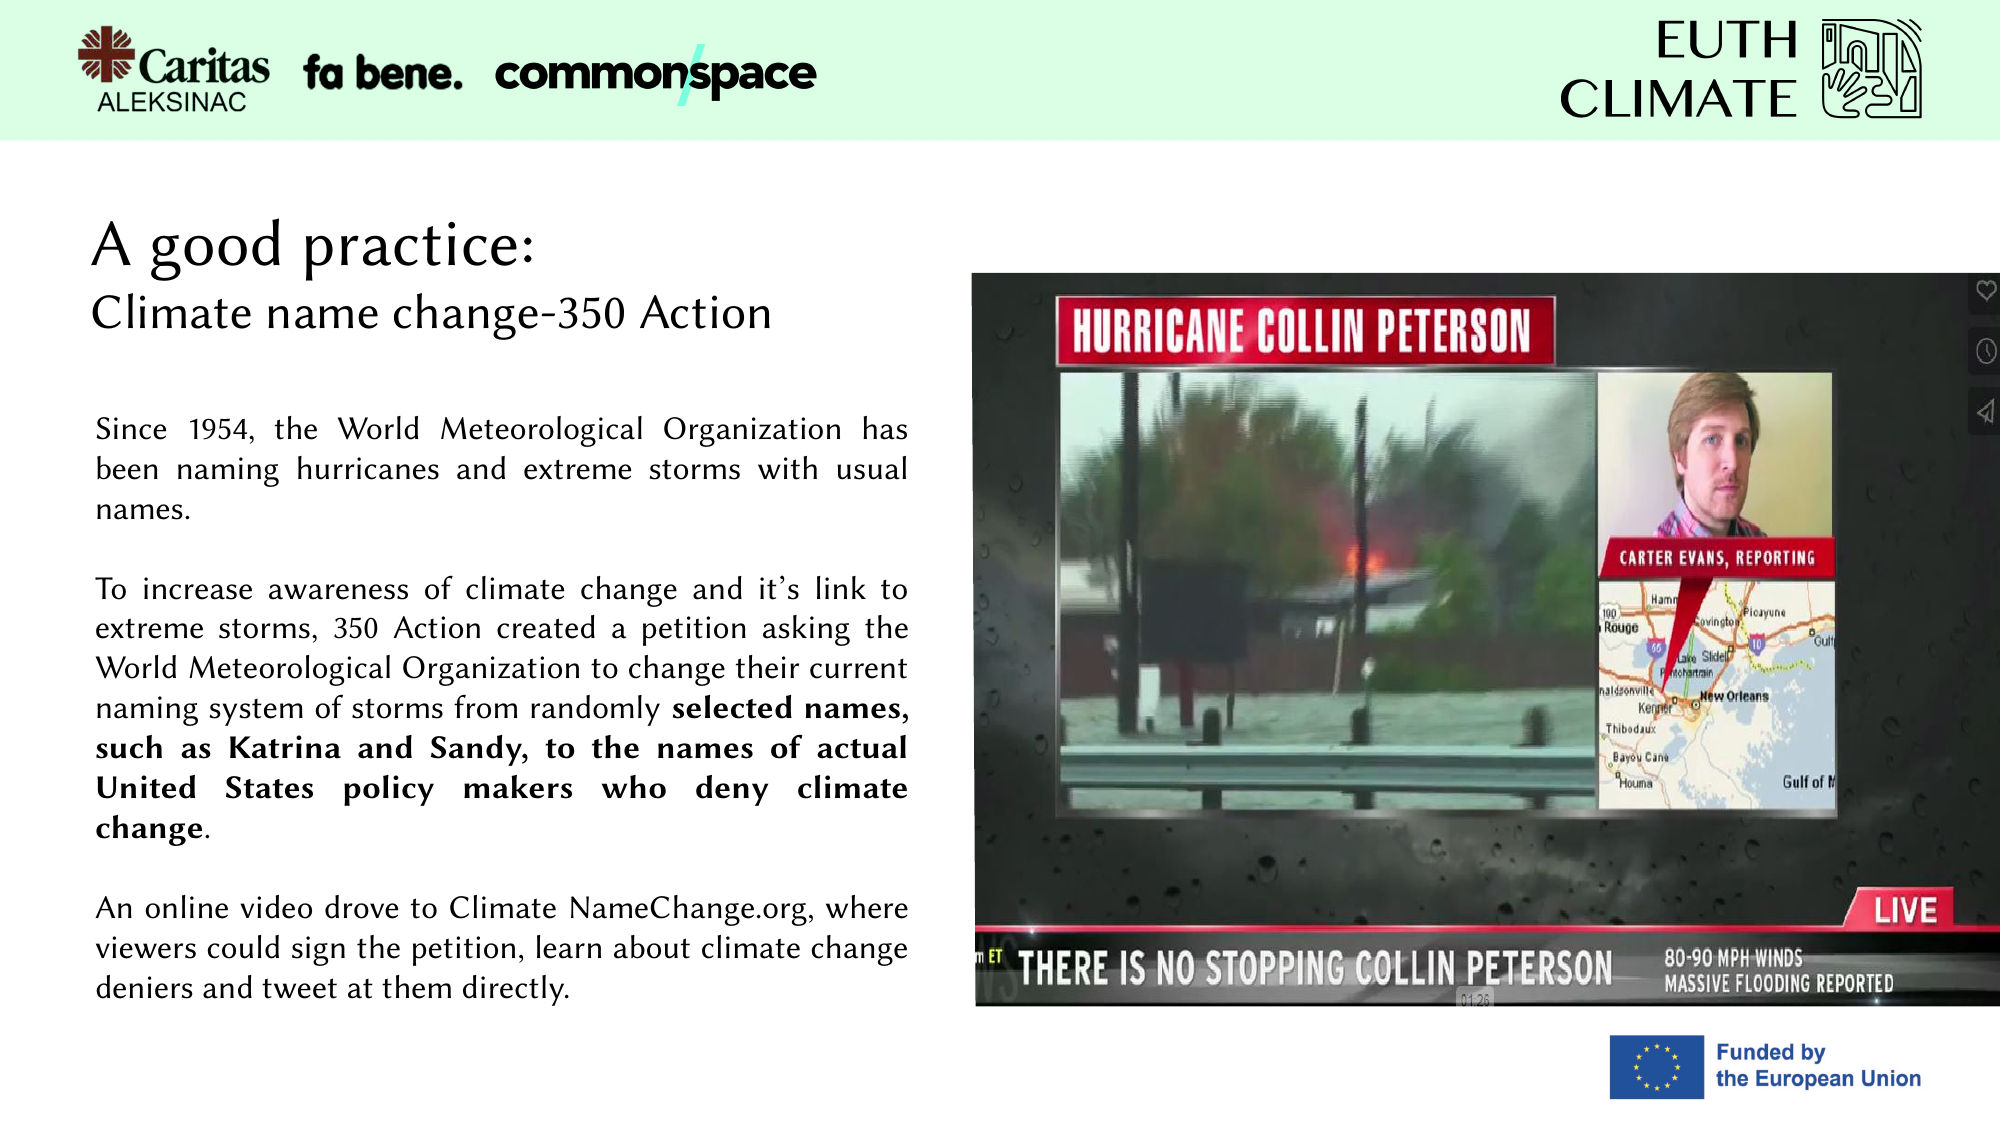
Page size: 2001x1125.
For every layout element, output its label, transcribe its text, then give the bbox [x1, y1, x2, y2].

picture [1607, 1033, 1925, 1102]
picture [0, 0, 2000, 141]
text_box Α good practice: Climate name change-350 Action [75, 191, 1028, 347]
text_box Since 1954, the World Meteorological Organization has been naming hurricanes and extreme storms with usual names. To increase awareness of climate change and it’s link to extreme storms, 350 Action created a petition asking the World Meteorological Organization to change their current naming system of storms from randomly selected names, such as Katrina and Sandy, to the names of actual United States policy makers who deny climate change. An online video drove to Climate NameChange.org, where viewers could sign the petition, learn about climate change deniers and tweet at them directly. [80, 398, 925, 1013]
text_box [970, 271, 2000, 1008]
